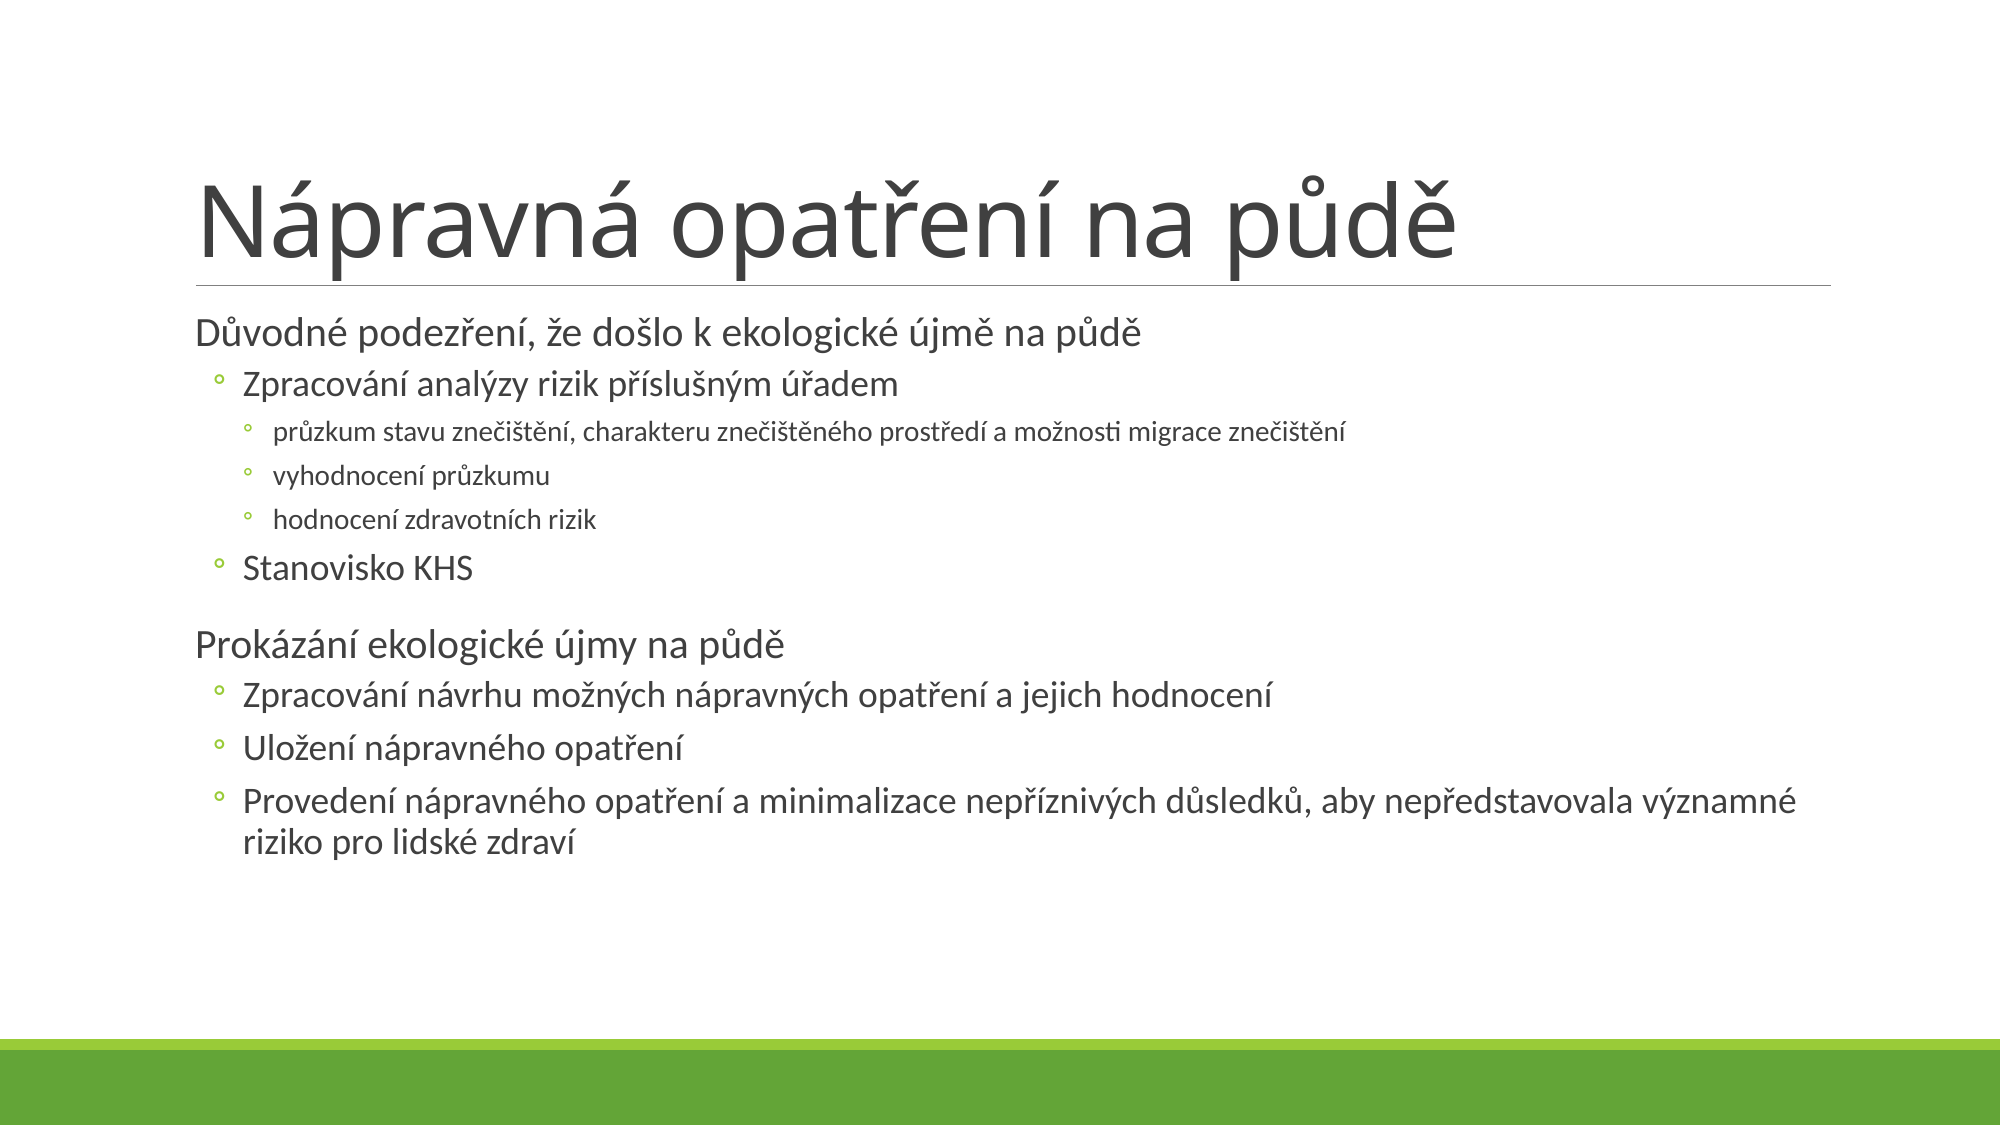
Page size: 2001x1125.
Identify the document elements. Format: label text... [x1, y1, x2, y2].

list Důvodné podezření, že došlo k ekologické újmě na půdě Zpracování analýzy rizik příslušným úřadem průzkum stavu znečištění, charakteru znečištěného prostředí a možnosti migrace znečištění vyhodnocení průzkumu hodnocení zdravotních rizik Stanovisko KHS Prokázání ekologické újmy na půdě Zpracování návrhu možných nápravných opatření a jejich hodnocení Uložení nápravného opatření Provedení nápravného opatření a minimalizace nepříznivých důsledků, aby nepředstavovala významné riziko pro lidské zdraví [180, 302, 1830, 963]
title Nápravná opatření na půdě [180, 47, 1830, 285]
